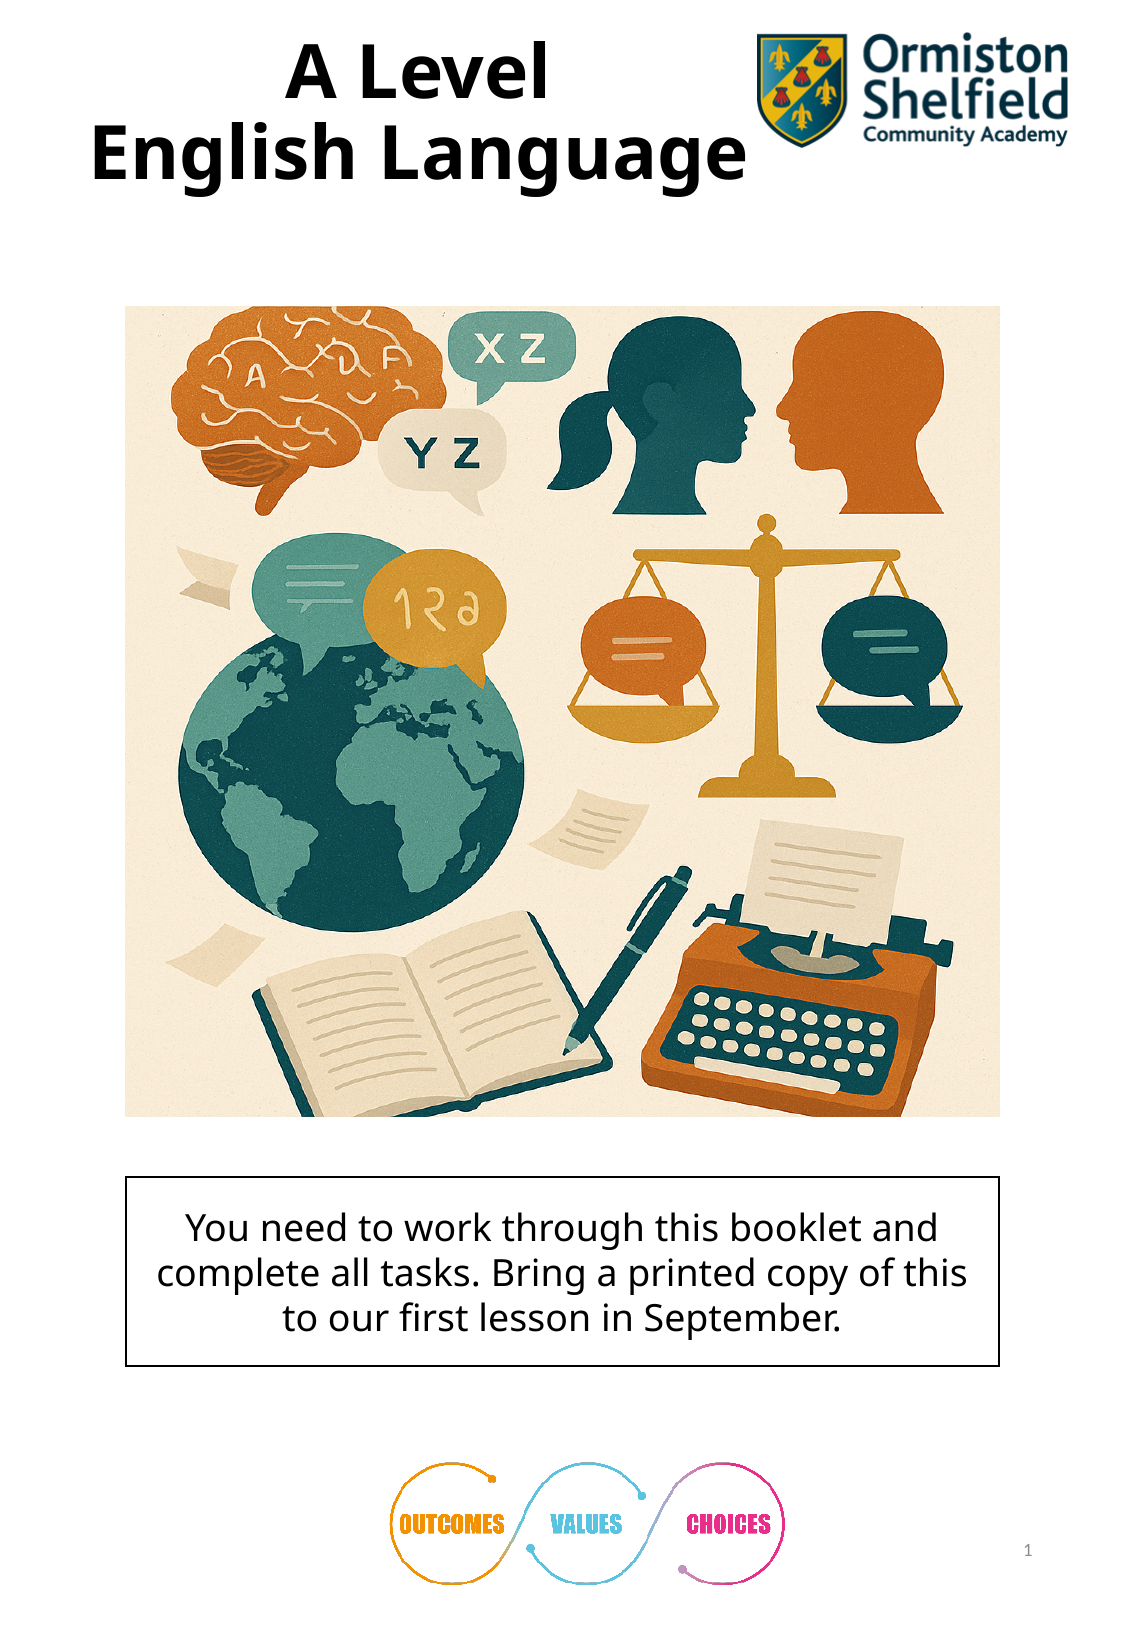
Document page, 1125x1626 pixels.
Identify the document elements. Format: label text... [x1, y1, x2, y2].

picture [1049, 95, 1061, 114]
picture [125, 306, 1000, 1117]
picture [760, 37, 844, 143]
picture [757, 106, 800, 148]
picture [377, 1442, 795, 1603]
picture [757, 32, 1068, 148]
title A Level English Language [66, 32, 772, 198]
text_box You need to work through this booklet and complete all tasks. Bring a printed copy of this to our first lesson in September. [125, 1176, 1000, 1367]
slide_number 1 [795, 1506, 1048, 1593]
